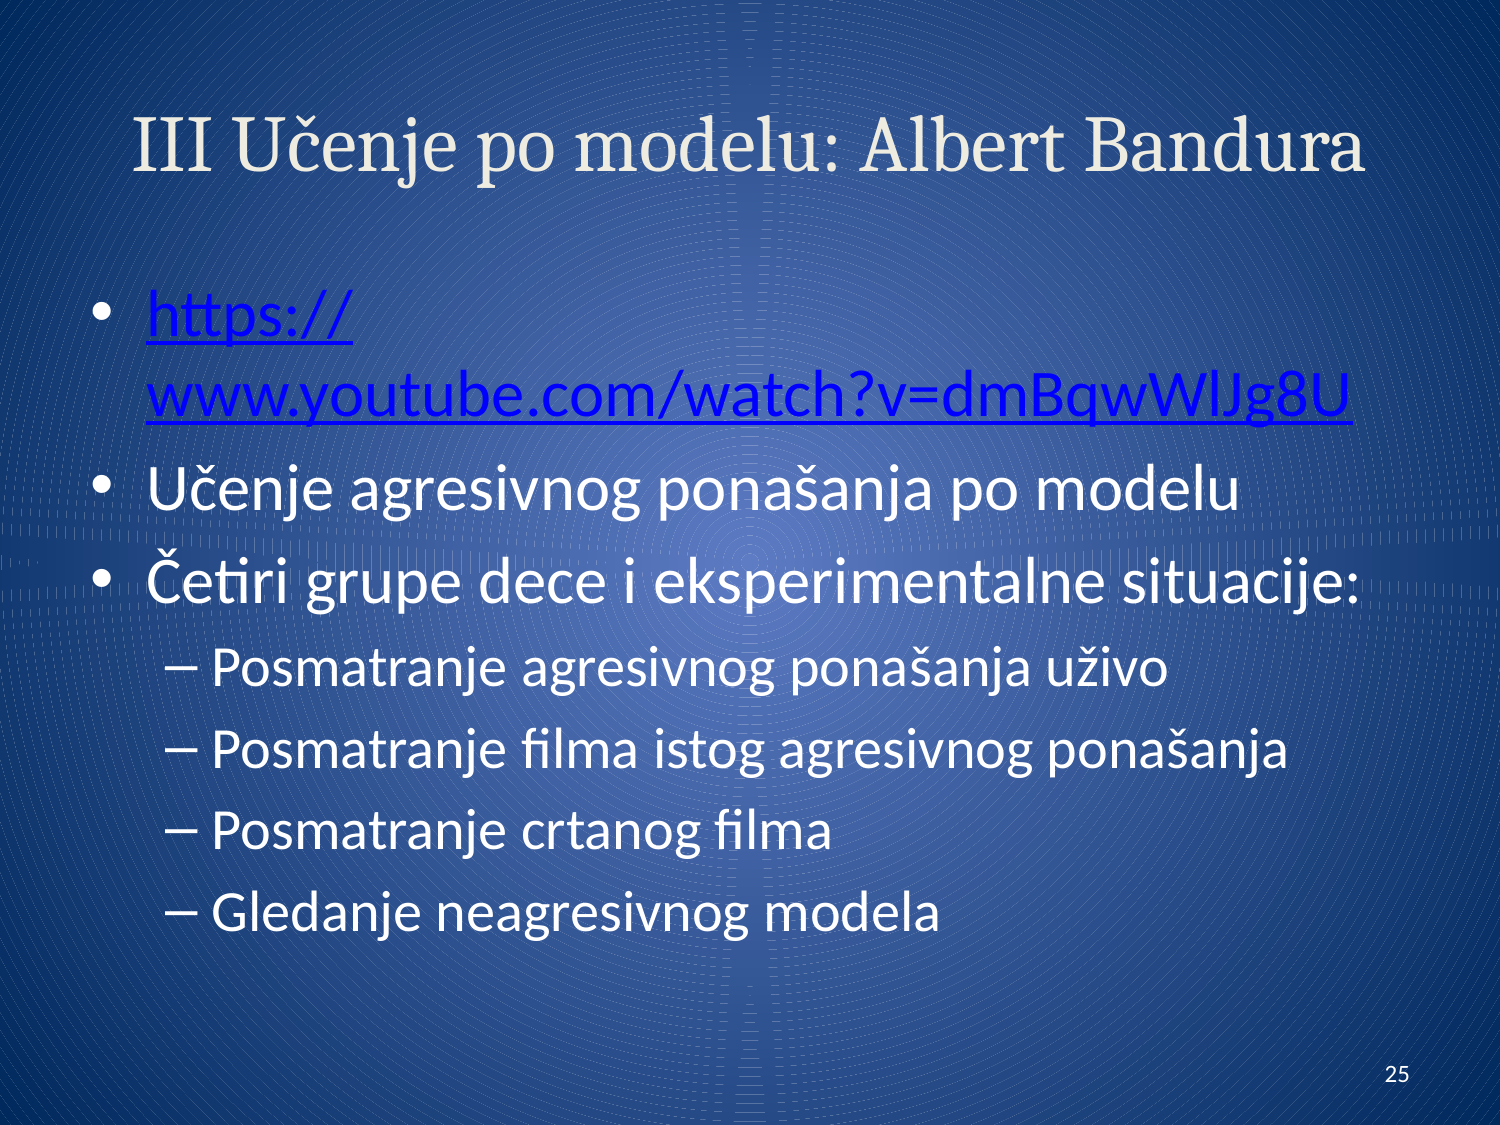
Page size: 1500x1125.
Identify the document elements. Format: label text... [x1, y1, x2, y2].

title III Učenje po modelu: Albert Bandura [75, 45, 1425, 233]
slide_number 25 [1074, 1042, 1425, 1103]
list https://www.youtube.com/watch?v=dmBqwWlJg8U Učenje agresivnog ponašanja po modelu Četiri grupe dece i eksperimentalne situacije: Posmatranje agresivnog ponašanja uživo Posmatranje filma istog agresivnog ponašanja Posmatranje crtanog filma Gledanje neagresivnog modela [75, 262, 1425, 1005]
